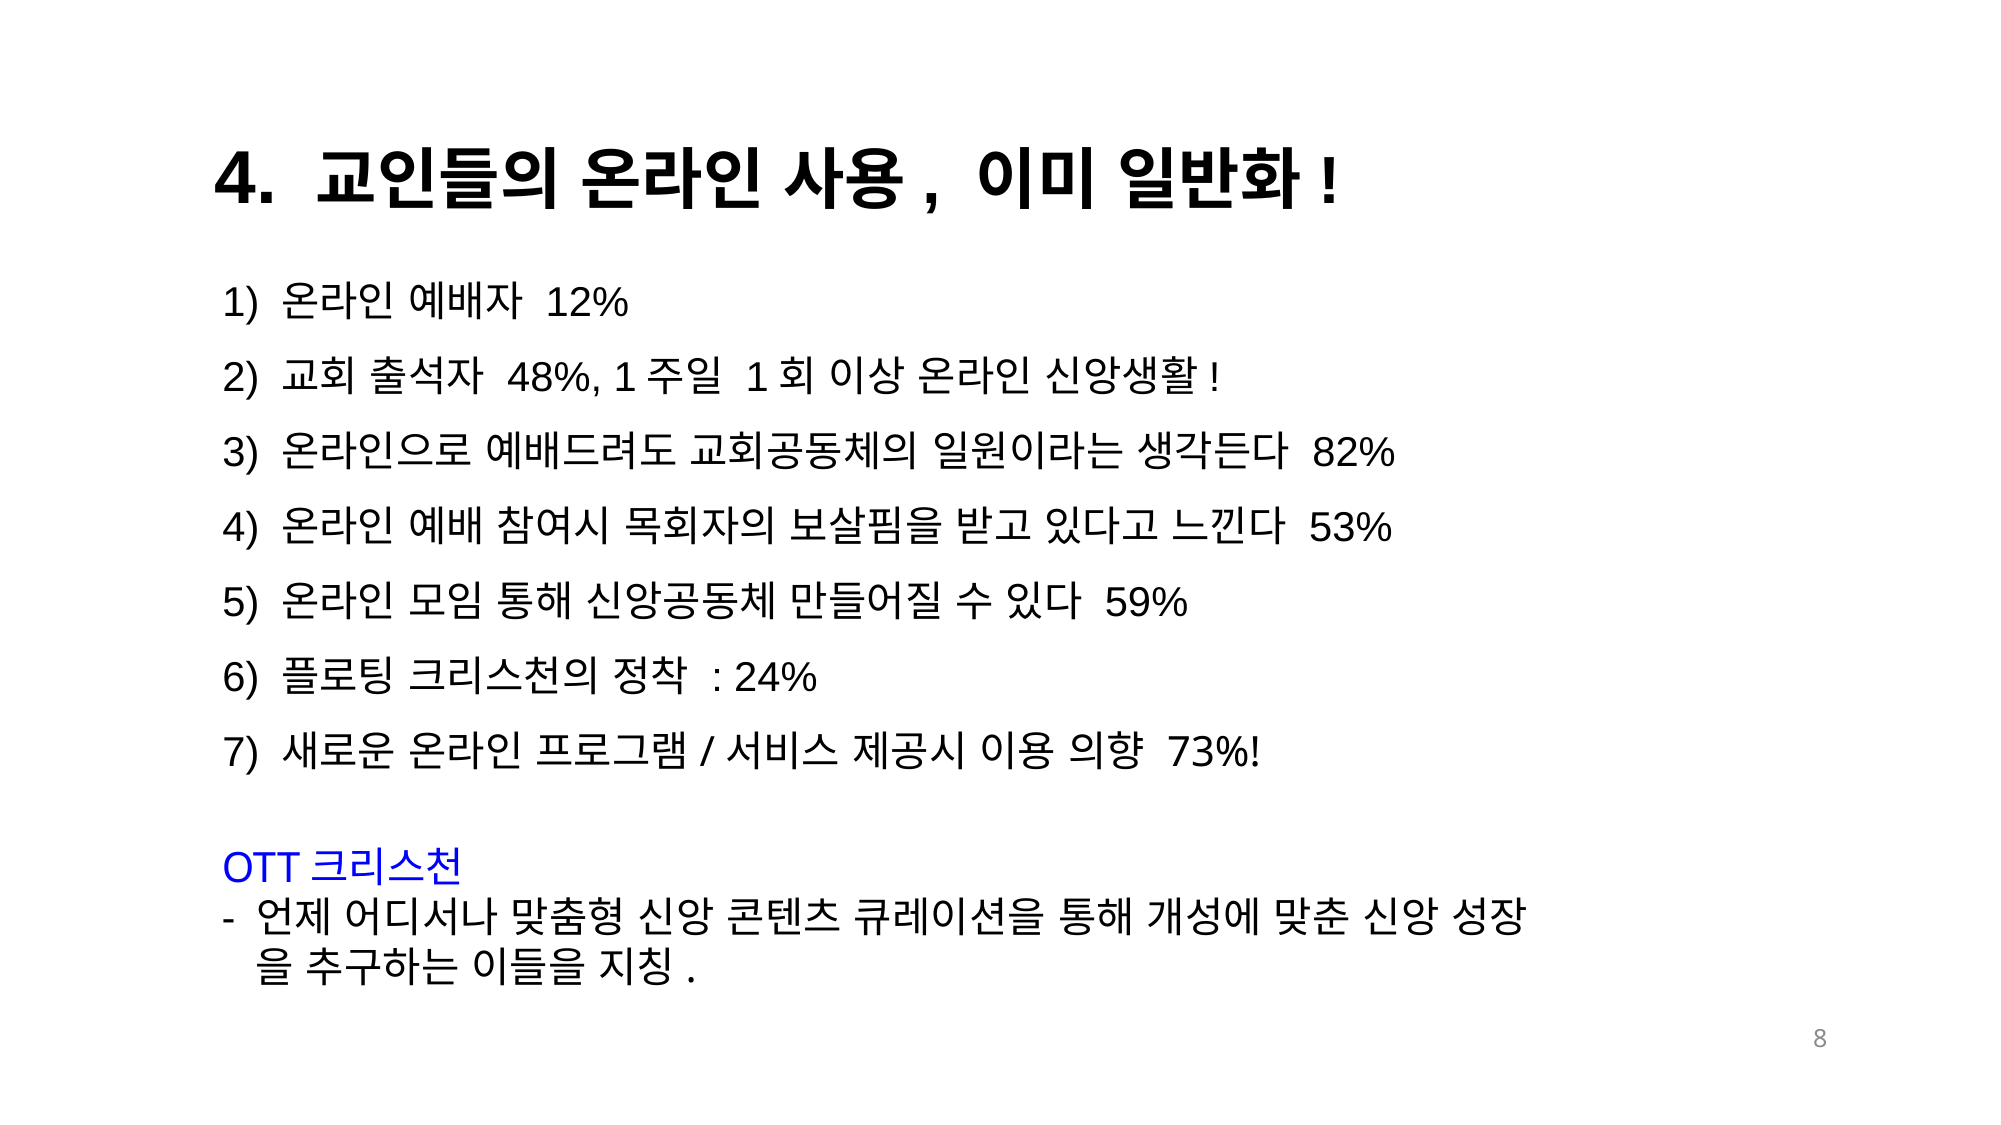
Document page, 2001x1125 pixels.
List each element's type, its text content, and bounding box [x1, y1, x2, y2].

text_box 1) 온라인 예배자 12% 2) 교회 출석자 48%, 1주일 1회 이상 온라인 신앙생활! 3) 온라인으로 예배드려도 교회공동체의 일원이라는 생각든다 82% 4) 온라인 예배 참여시 목회자의 보살핌을 받고 있다고 느낀다 53% 5) 온라인 모임 통해 신앙공동체 만들어질 수 있다 59% 6) 플로팅 크리스천의 정착 : 24% 7) 새로운 온라인 프로그램/서비스 제공시 이용 의향 73%! [207, 242, 1896, 782]
text_box 8 [1392, 1009, 1843, 1070]
text_box 4. 교인들의 온라인 사용, 이미 일반화! [158, 121, 1600, 227]
text_box OTT크리스천 - 언제 어디서나 맞춤형 신앙 콘텐츠 큐레이션을 통해 개성에 맞춘 신앙 성장 을 추구하는 이들을 지칭. [207, 832, 1702, 998]
